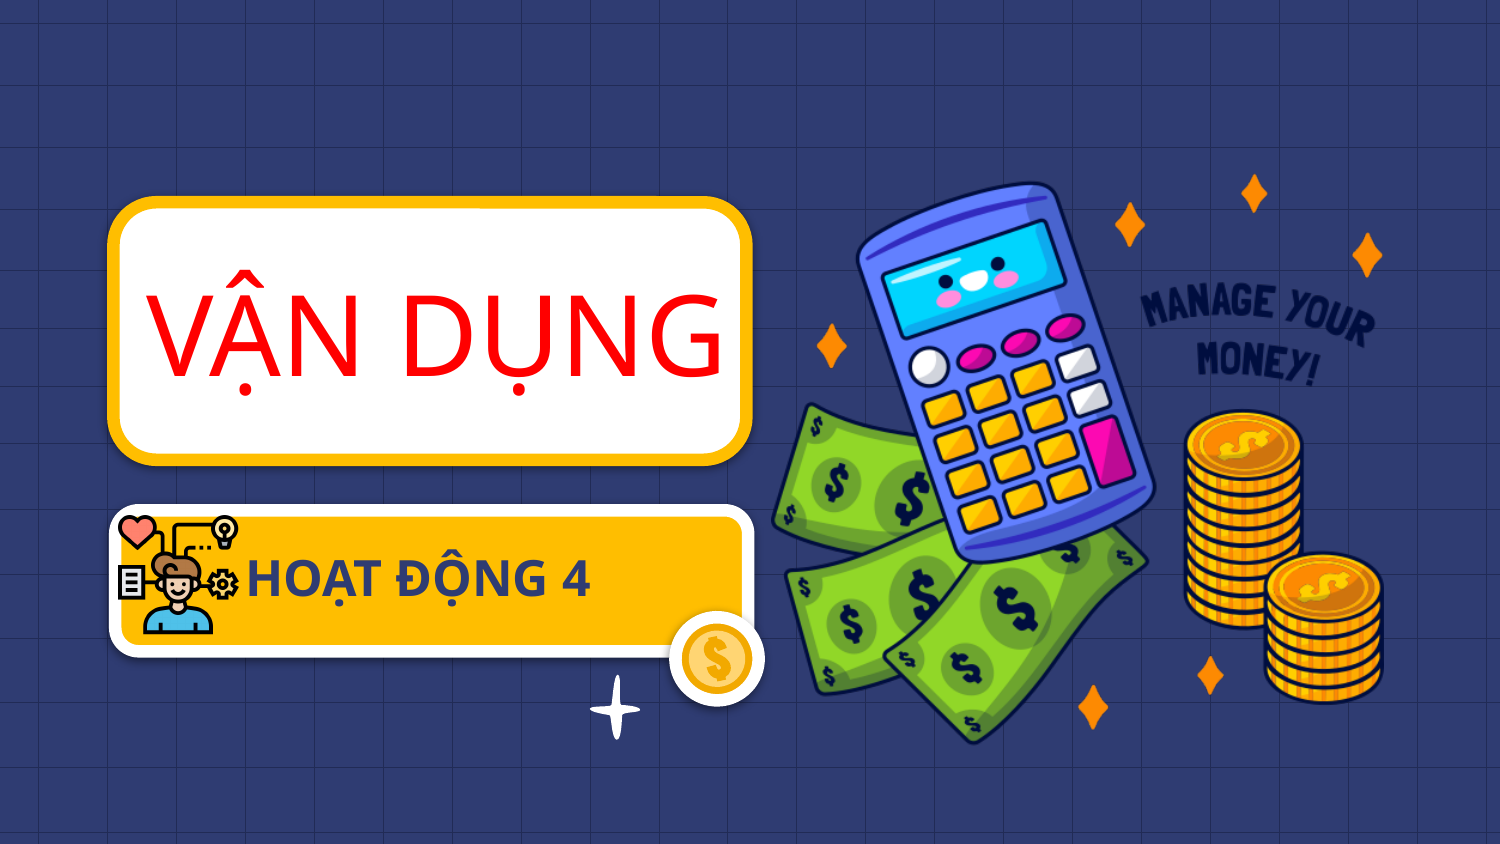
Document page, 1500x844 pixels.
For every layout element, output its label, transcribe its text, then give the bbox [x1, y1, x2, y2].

title HOẠT ĐỘNG 4 [242, 515, 635, 636]
picture [116, 513, 240, 637]
picture [771, 153, 1384, 766]
text_box VẬN DỤNG [52, 248, 766, 448]
